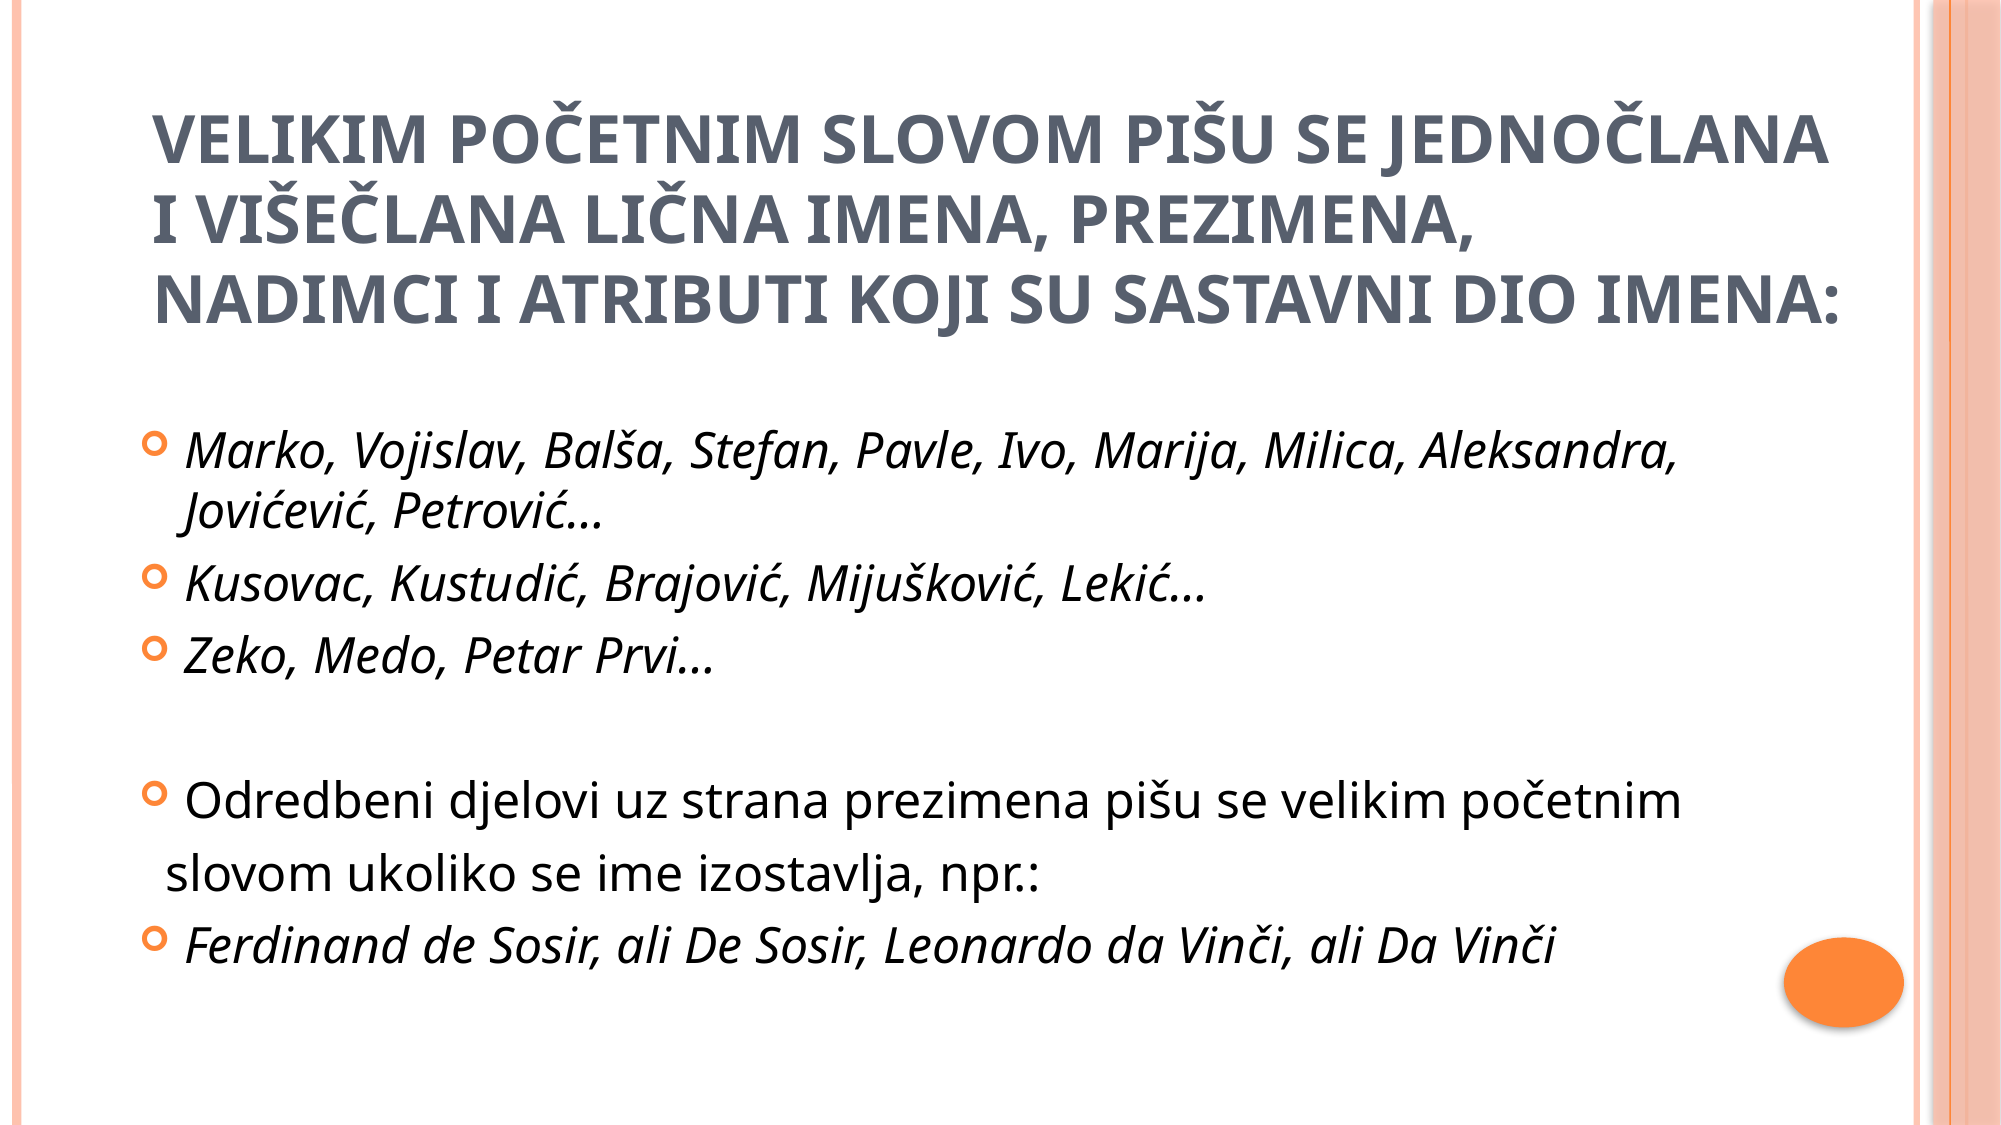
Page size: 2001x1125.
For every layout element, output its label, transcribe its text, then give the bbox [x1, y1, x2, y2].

title Velikim početnim slovom pišu se jednočlana i višečlana lična imena, prezimena, nadimci i atributi koji su sastavni dio imena: [137, 72, 1863, 412]
list Marko, Vojislav, Balša, Stefan, Pavle, Ivo, Marija, Milica, Aleksandra, Jovićević, Petrović… Kusovac, Kustudić, Brajović, Mijušković, Lekić… Zeko, Medo, Petar Prvi… Odredbeni djelovi uz strana prezimena pišu se velikim početnim slovom ukoliko se ime izostavlja, npr.: Ferdinand de Sosir, ali De Sosir, Leonardo da Vinči, ali Da Vinči [124, 411, 1850, 1042]
